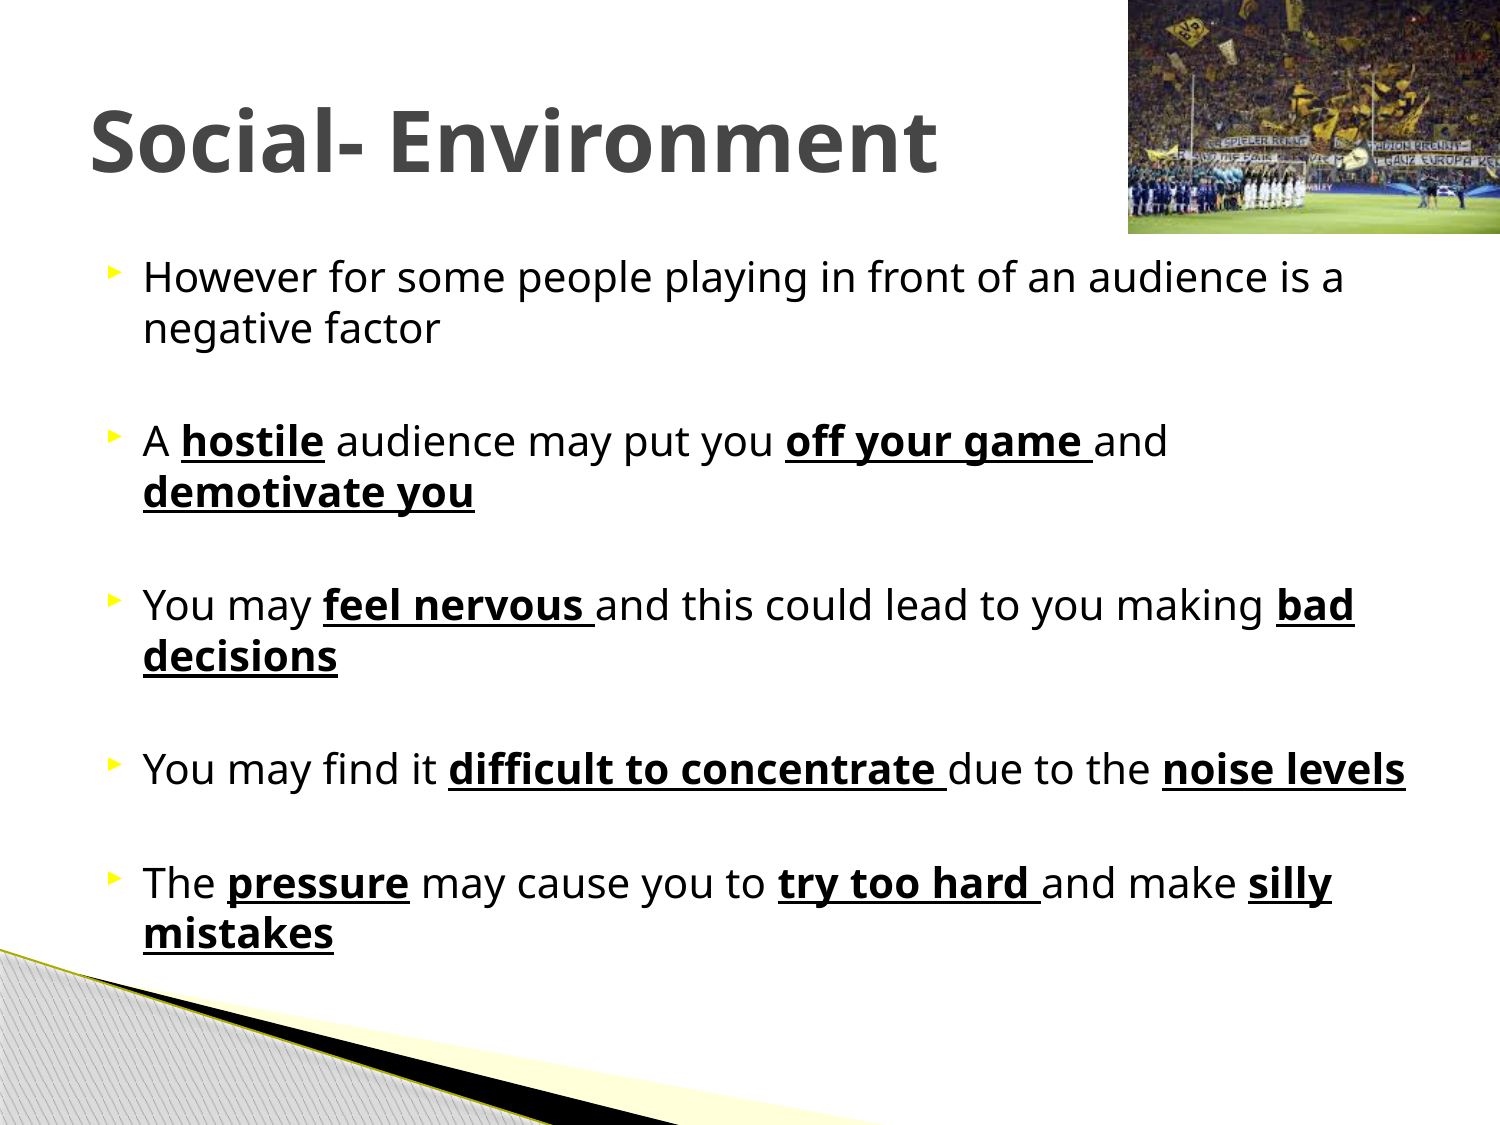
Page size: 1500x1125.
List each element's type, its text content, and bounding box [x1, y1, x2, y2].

picture [1127, 0, 1500, 234]
title Social- Environment [75, 45, 1121, 233]
list However for some people playing in front of an audience is a negative factor A hostile audience may put you off your game and demotivate you You may feel nervous and this could lead to you making bad decisions You may find it difficult to concentrate due to the noise levels The pressure may cause you to try too hard and make silly mistakes [75, 243, 1425, 986]
